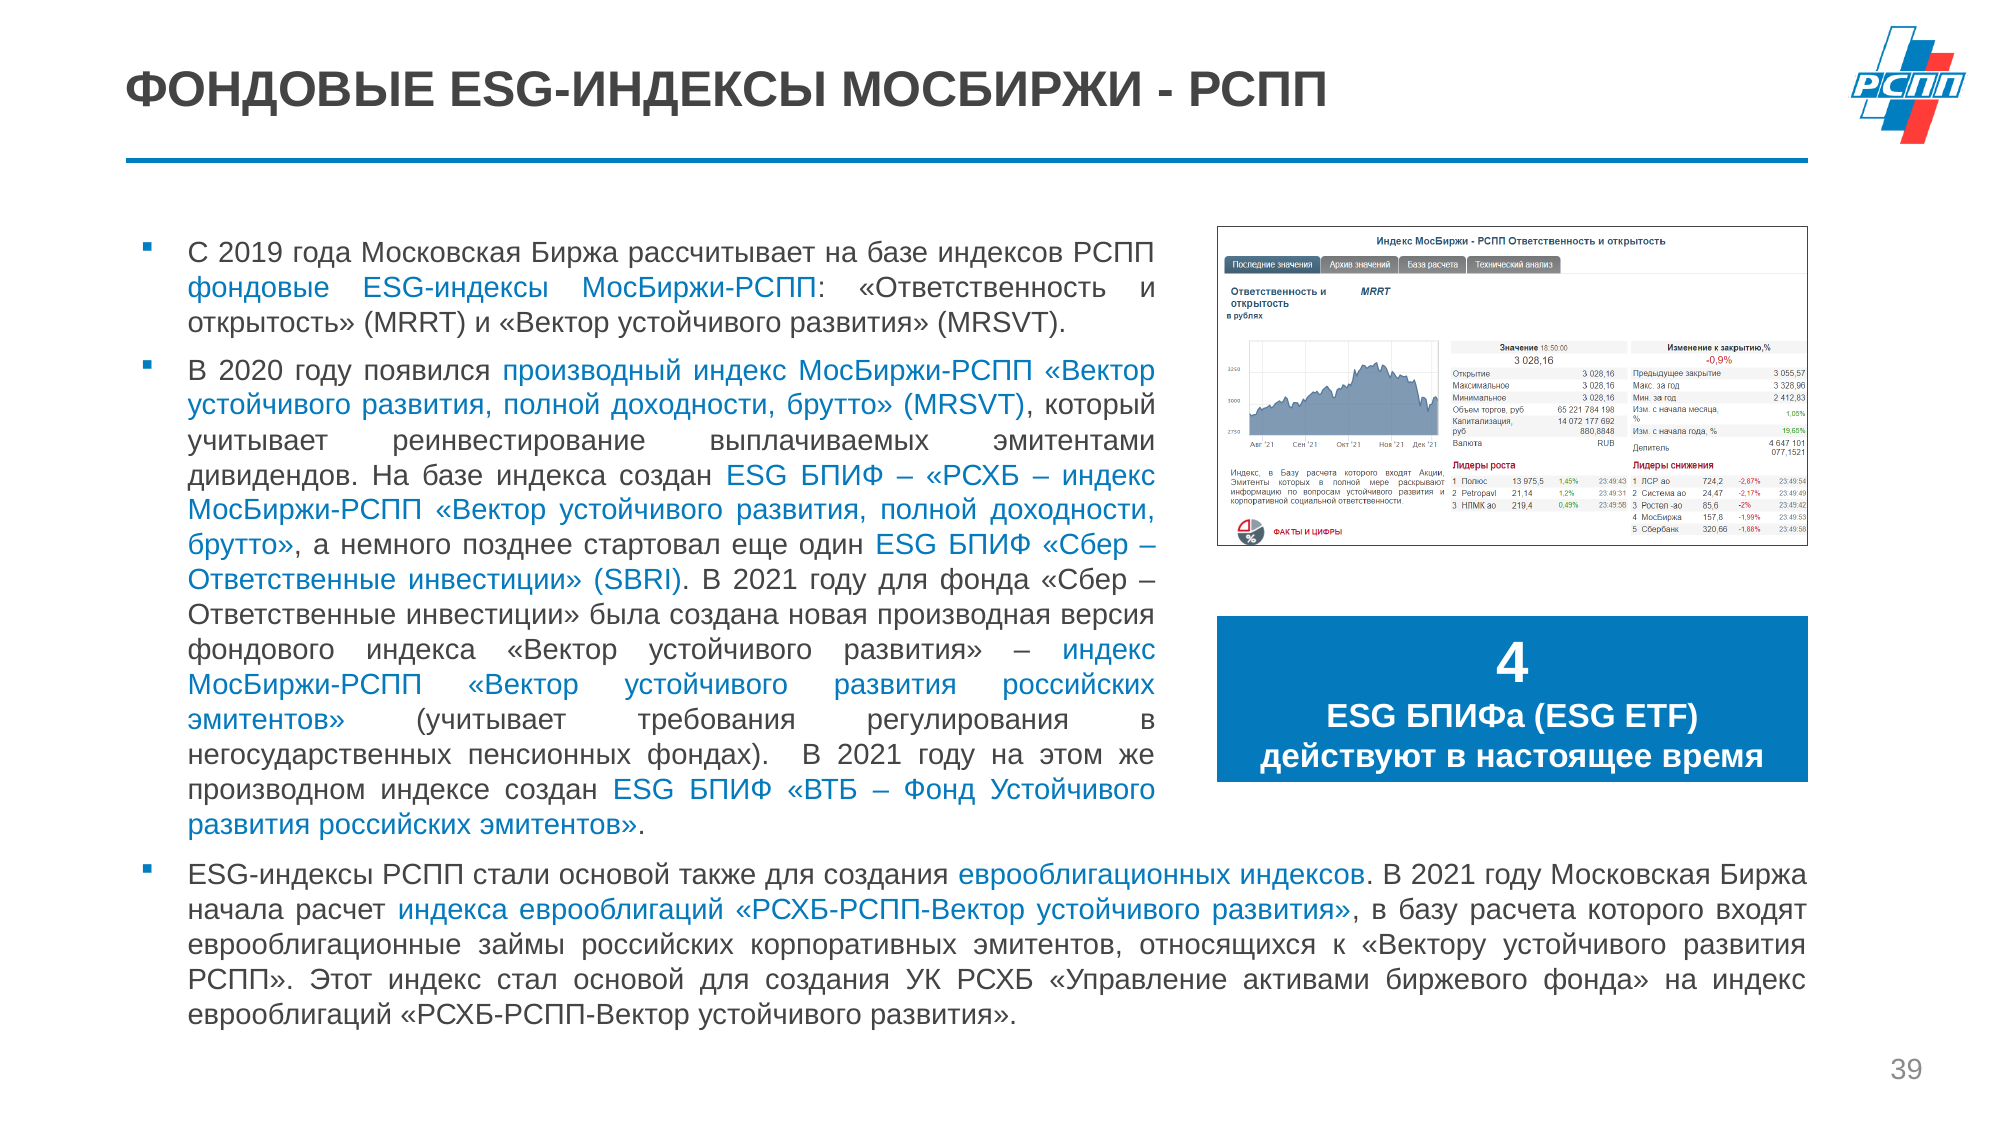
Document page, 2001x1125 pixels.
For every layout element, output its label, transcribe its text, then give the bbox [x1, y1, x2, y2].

slide_number 39 [1487, 1038, 1938, 1099]
text_box ESG-индексы РСПП стали основой также для создания еврооблигационных индексов. В 2021 году Московская Биржа начала расчет индекса еврооблигаций «РСХБ-РСПП-Вектор устойчивого развития», в базу расчета которого входят еврооблигационные займы российских корпоративных эмитентов, относящихся к «Вектору устойчивого развития РСПП». Этот индекс стал основой для создания УК РСХБ «Управление активами биржевого фонда» на индекс еврооблигаций «РСХБ-РСПП-Вектор устойчивого развития». [125, 847, 1823, 1038]
text_box 4 ESG БПИФа (ESG ETF) действуют в настоящее время [1217, 616, 1808, 782]
title Фондовые ESG-Индексы МосБиржи - РСПП [109, 50, 1838, 130]
picture [1217, 226, 1808, 545]
text_box [1157, 603, 1585, 686]
text_box С 2019 года Московская Биржа рассчитывает на базе индексов РСПП фондовые ESG-индексы МосБиржи-РСПП: «Ответственность и открытость» (MRRT) и «Вектор устойчивого развития» (MRSVT). В 2020 году появился производный индекс МосБиржи-РСПП «Вектор устойчивого развития, полной доходности, брутто» (MRSVT), который учитывает реинвестирование выплачиваемых эмитентами дивидендов. На базе индекса создан ESG БПИФ – «РСХБ – индекс МосБиржи-РСПП «Вектор устойчивого развития, полной доходности, брутто», а немного позднее стартовал еще один ESG БПИФ «Сбер – Ответственные инвестиции» (SBRI). В 2021 году для фонда «Сбер – Ответственные инвестиции» была создана новая производная версия фондового индекса «Вектор устойчивого развития» – индекс МосБиржи-РСПП «Вектор устойчивого развития российских эмитентов» (учитывает требования регулирования в негосударственных пенсионных фондах). В 2021 году на этом же производном индексе создан ESG БПИФ «ВТБ – Фонд Устойчивого развития российских эмитентов». [125, 226, 1157, 847]
picture [1838, 16, 1978, 153]
